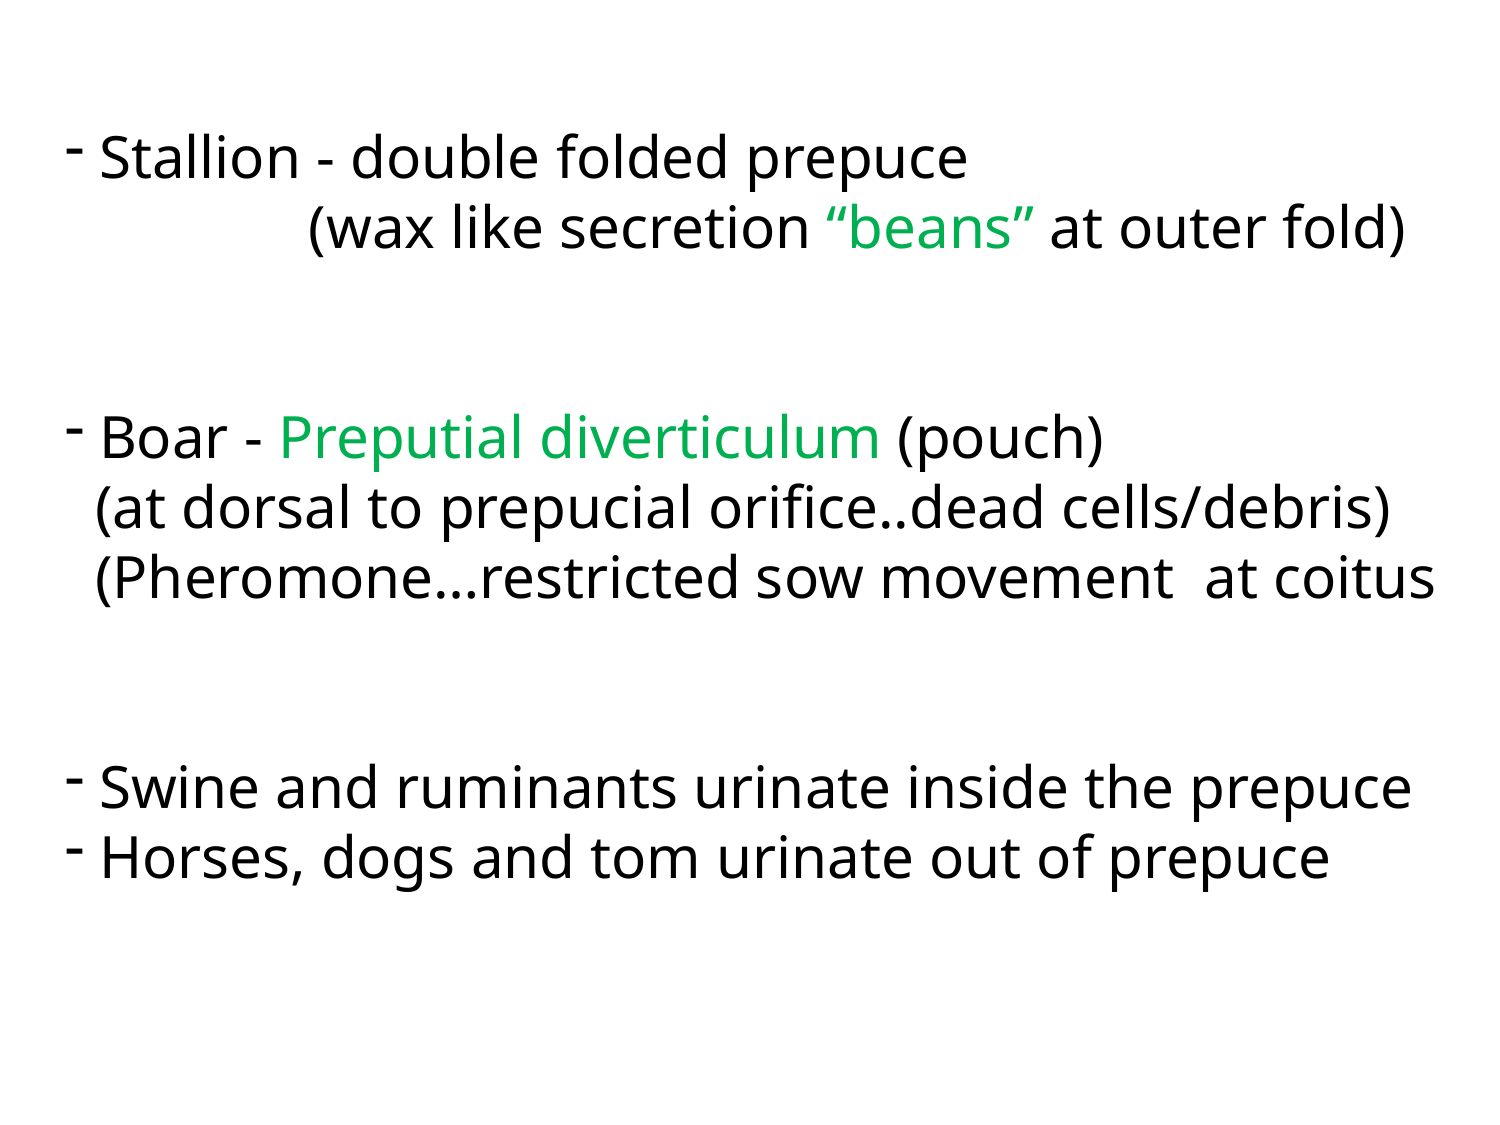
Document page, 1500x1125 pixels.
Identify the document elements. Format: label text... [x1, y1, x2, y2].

text_box Stallion - double folded prepuce (wax like secretion “beans” at outer fold) Boar - Preputial diverticulum (pouch) (at dorsal to prepucial orifice..dead cells/debris) (Pheromone…restricted sow movement at coitus Swine and ruminants urinate inside the prepuce Horses, dogs and tom urinate out of prepuce [50, 112, 1500, 1037]
